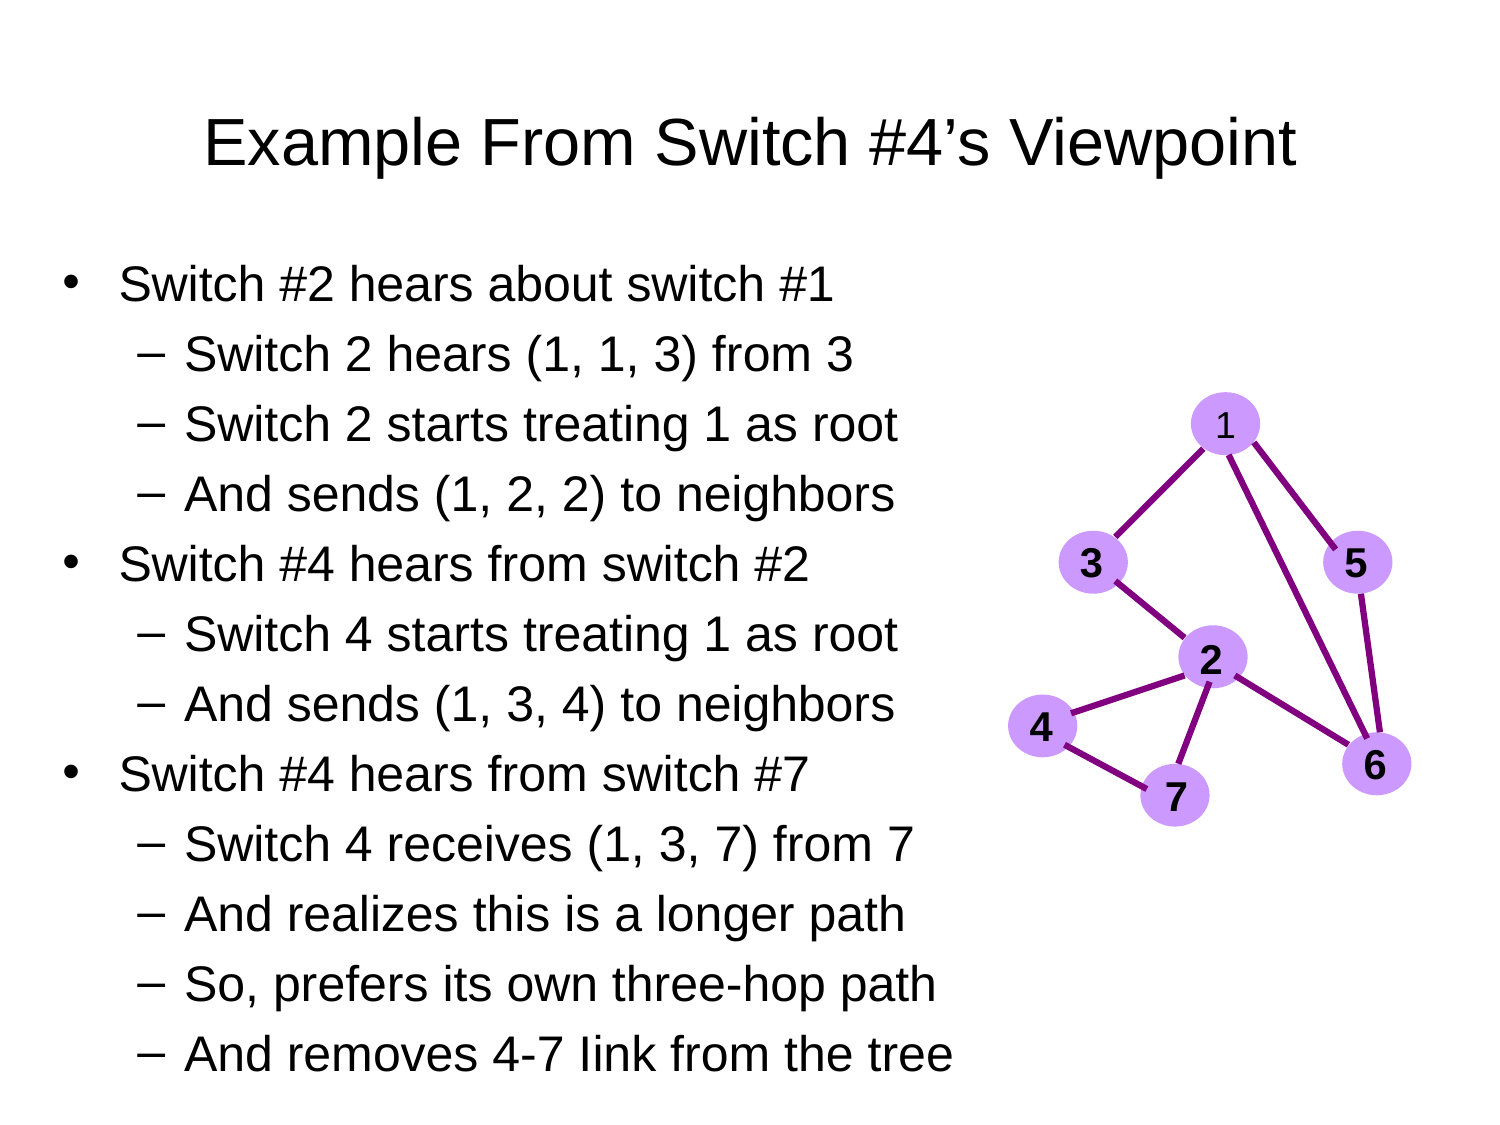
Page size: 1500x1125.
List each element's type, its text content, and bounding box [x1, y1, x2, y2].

text_box 2 [1184, 625, 1238, 691]
text_box [1058, 545, 1064, 579]
text_box [1342, 746, 1348, 782]
text_box 7 [1150, 761, 1204, 827]
text_box 3 [1064, 528, 1118, 594]
text_box [1008, 708, 1014, 744]
text_box [1140, 773, 1150, 817]
text_box 4 [1014, 692, 1068, 758]
list Switch #2 hears about switch #1 Switch 2 hears (1, 1, 3) from 3 Switch 2 starts treating 1 as root And sends (1, 2, 2) to neighbors Switch #4 hears from switch #2 Switch 4 starts treating 1 as root And sends (1, 3, 4) to neighbors Switch #4 hears from switch #7 Switch 4 receives (1, 3, 7) from 7 And realizes this is a longer path So, prefers its own three-hop path And removes 4-7 Iink from the tree [47, 243, 1037, 1125]
text_box 5 [1329, 528, 1383, 594]
text_box [1402, 742, 1412, 786]
text_box 1 [1190, 392, 1261, 456]
text_box [1323, 544, 1329, 580]
text_box [1068, 704, 1078, 747]
text_box [1238, 634, 1248, 678]
text_box [1178, 639, 1184, 674]
text_box 6 [1348, 730, 1402, 796]
text_box [1118, 540, 1128, 584]
text_box [1383, 540, 1393, 584]
text_box [1204, 778, 1210, 813]
title Example From Switch #4’s Viewpoint [75, 45, 1425, 233]
